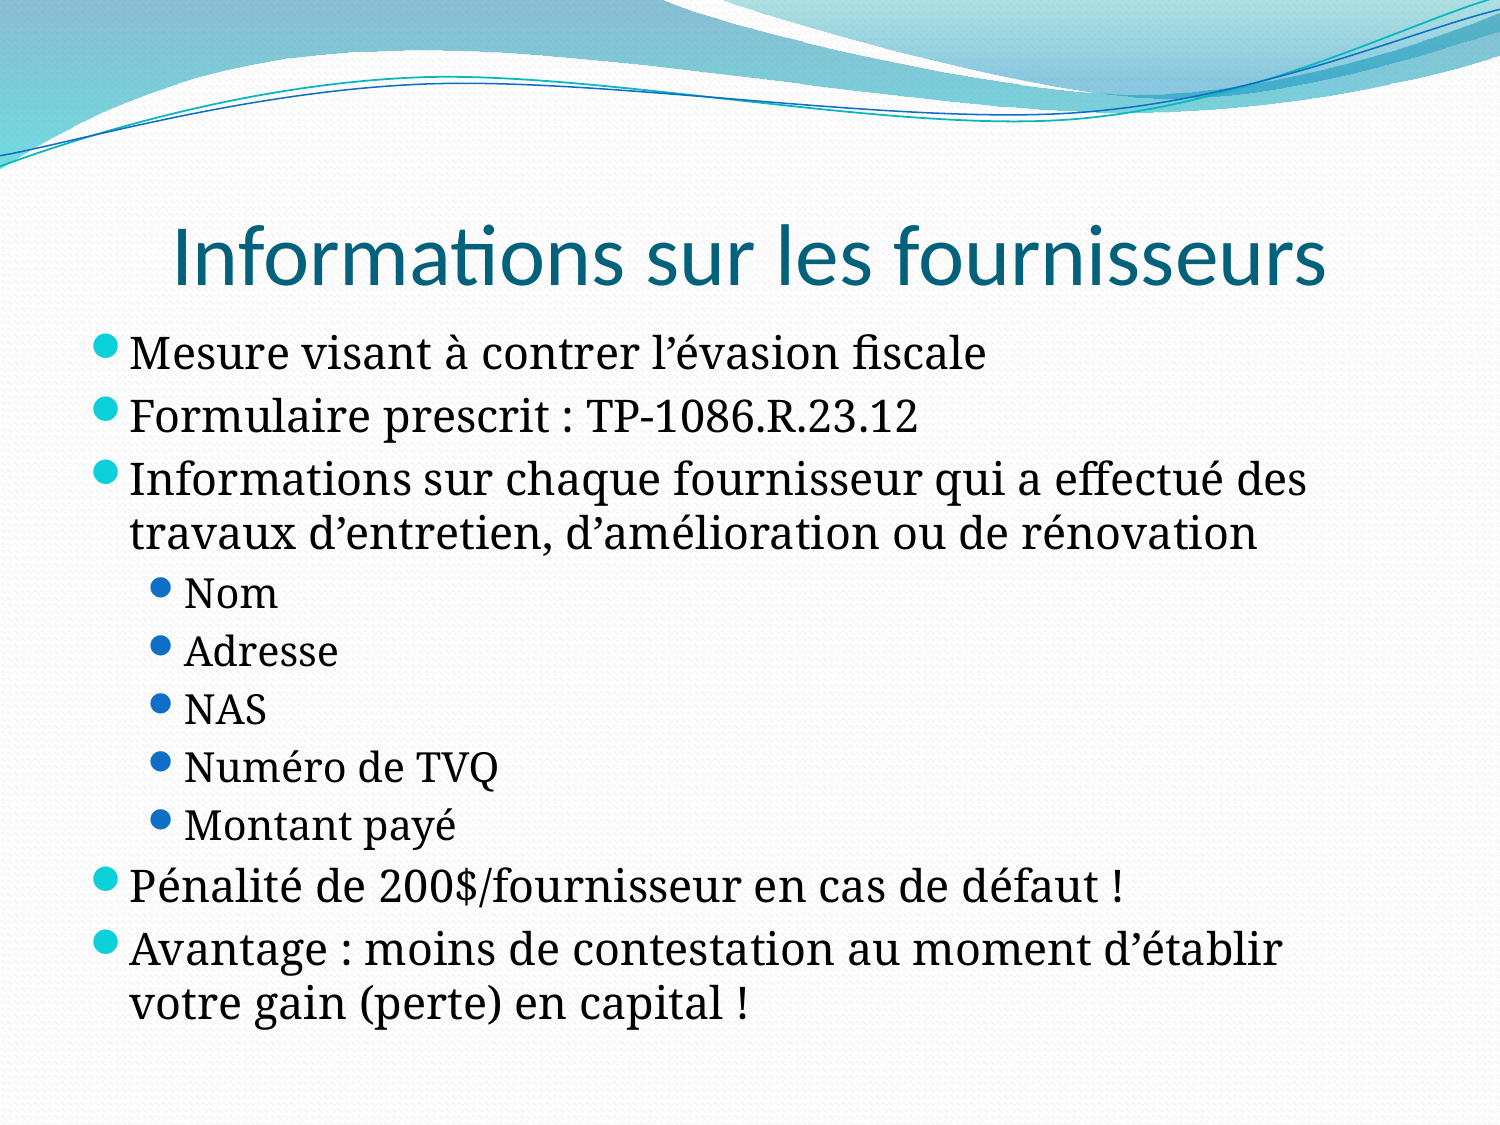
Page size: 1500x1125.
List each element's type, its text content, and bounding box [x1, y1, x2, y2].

list Mesure visant à contrer l’évasion fiscale Formulaire prescrit : TP-1086.R.23.12 Informations sur chaque fournisseur qui a effectué des travaux d’entretien, d’amélioration ou de rénovation Nom Adresse NAS Numéro de TVQ Montant payé Pénalité de 200$/fournisseur en cas de défaut ! Avantage : moins de contestation au moment d’établir votre gain (perte) en capital ! [75, 317, 1425, 1038]
title Informations sur les fournisseurs [75, 115, 1425, 303]
